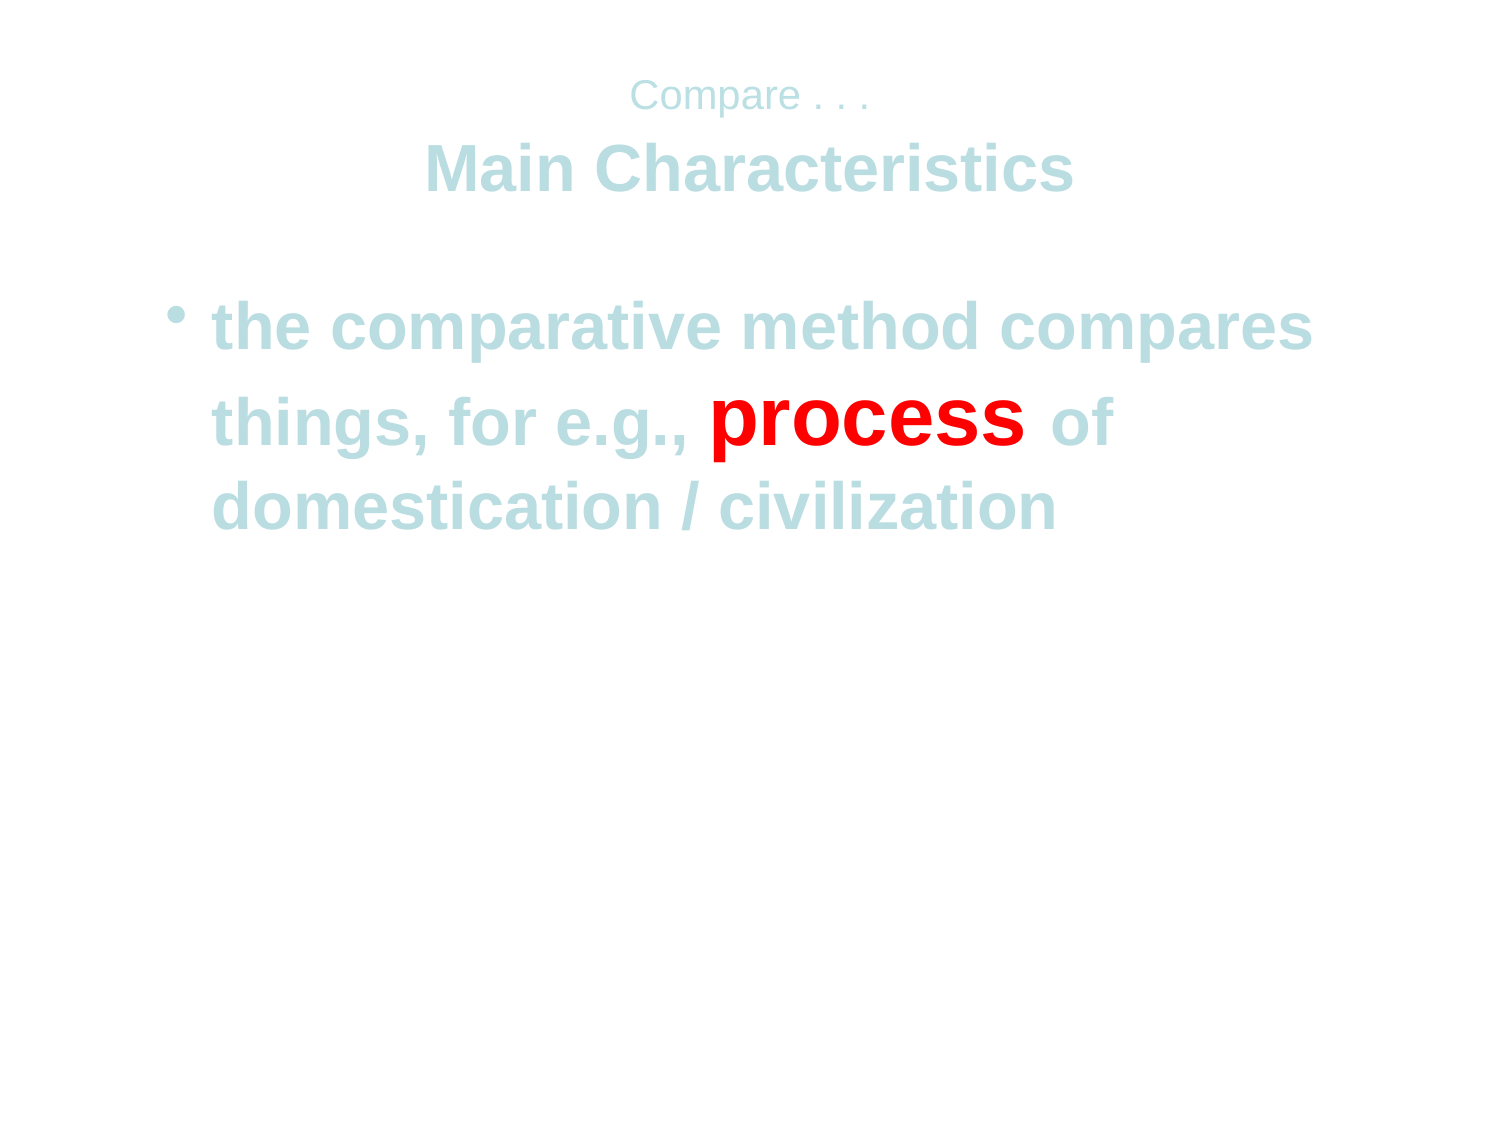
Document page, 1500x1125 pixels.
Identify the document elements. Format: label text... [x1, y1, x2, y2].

text_box Compare . . . [74, 60, 1425, 128]
subtitle the comparative method compares things, for e.g., process of domestication / civilization maize – Mexico wheat – Turkey rice – China manioc – Brazil millet – Africa [149, 274, 1426, 1125]
text_box Main Characteristics [74, 128, 1425, 259]
